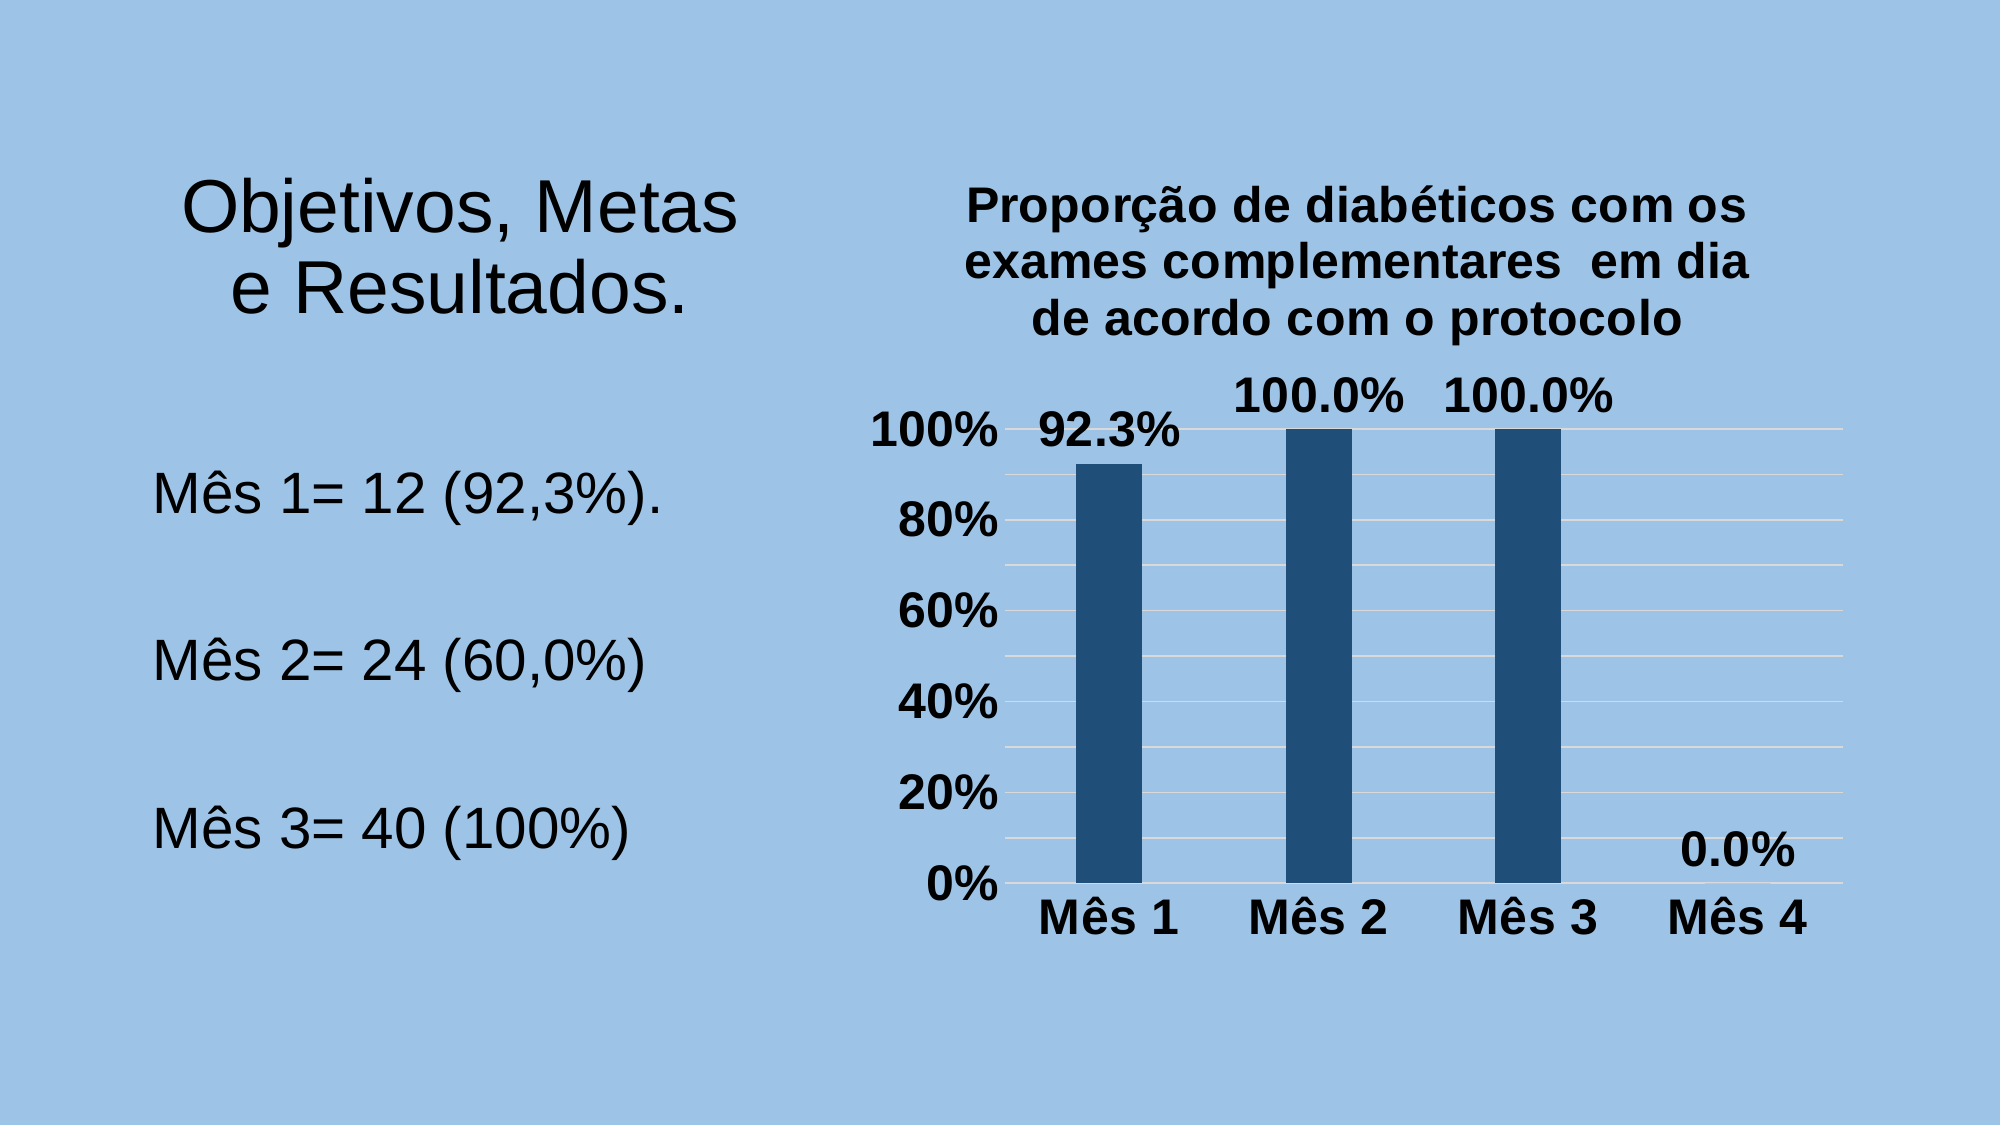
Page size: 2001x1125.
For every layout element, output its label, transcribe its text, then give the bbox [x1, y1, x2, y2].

list Mês 1= 12 (92,3%). Mês 2= 24 (60,0%) Mês 3= 40 (100%) [137, 364, 783, 963]
title Objetivos, Metas e Resultados. [137, 75, 783, 338]
chart [850, 161, 1863, 962]
